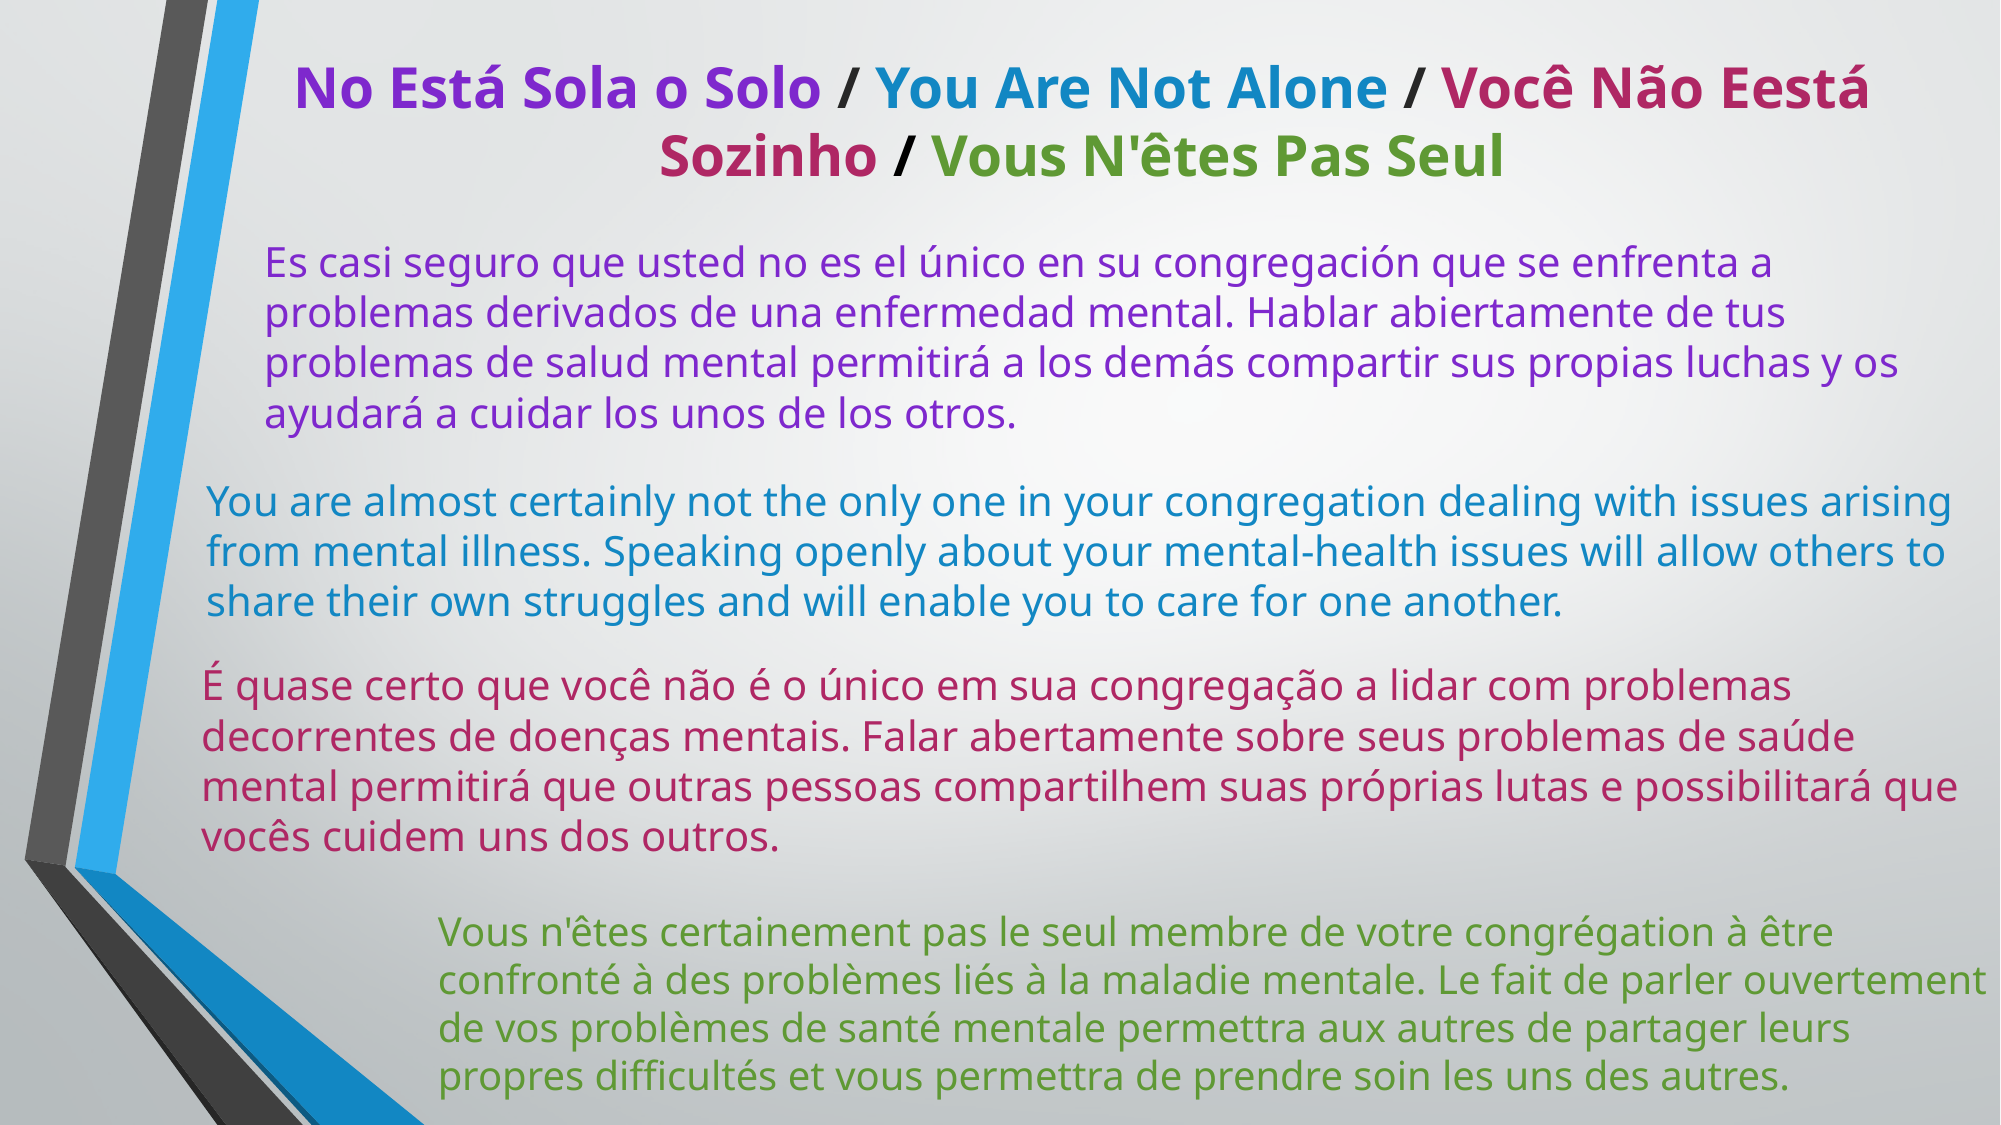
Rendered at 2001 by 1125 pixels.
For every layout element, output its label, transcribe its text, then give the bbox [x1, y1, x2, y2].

list You are almost certainly not the only one in your congregation dealing with issues arising from mental illness. Speaking openly about your mental-health issues will allow others to share their own struggles and will enable you to care for one another. [191, 434, 1994, 665]
text_box Es casi seguro que usted no es el único en su congregación que se enfrenta a problemas derivados de una enfermedad mental. Hablar abiertamente de tus problemas de salud mental permitirá a los demás compartir sus propias luchas y os ayudará a cuidar los unos de los otros. [249, 221, 1994, 452]
text_box Vous n'êtes certainement pas le seul membre de votre congrégation à être confronté à des problèmes liés à la maladie mentale. Le fait de parler ouvertement de vos problèmes de santé mentale permettra aux autres de partager leurs propres difficultés et vous permettra de prendre soin les uns des autres. [423, 878, 2000, 1125]
text_box É quase certo que você não é o único em sua congregação a lidar com problemas decorrentes de doenças mentais. Falar abertamente sobre seus problemas de saúde mental permitirá que outras pessoas compartilhem suas próprias lutas e possibilitará que vocês cuidem uns dos outros. [186, 644, 1989, 875]
title No Está Sola o Solo / You Are Not Alone / Você Não Eestá Sozinho / Vous N'êtes Pas Seul [260, 43, 1905, 221]
